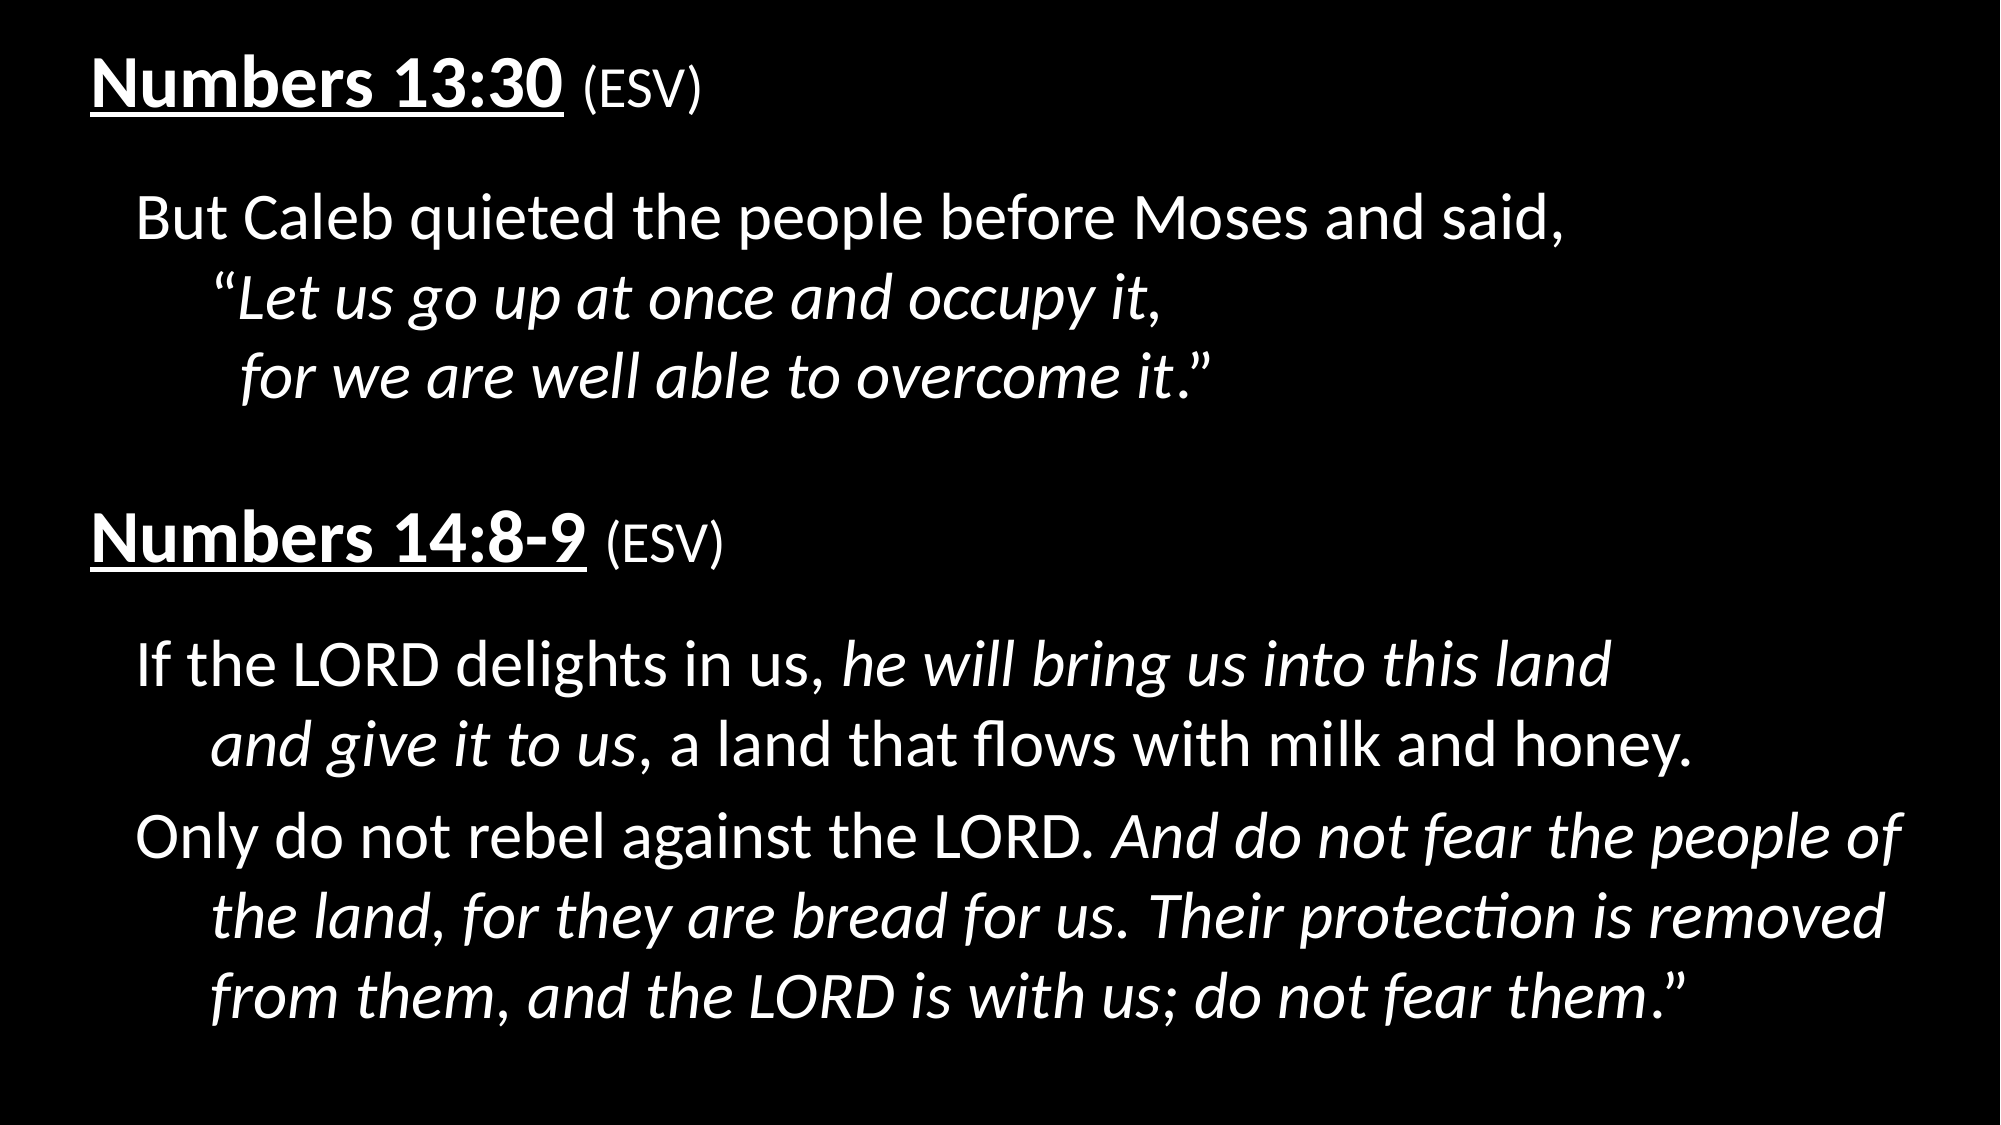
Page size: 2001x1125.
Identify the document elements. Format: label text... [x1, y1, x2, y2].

list Numbers 13:30 (ESV) But Caleb quieted the people before Moses and said, “Let us go up at once and occupy it, for we are well able to overcome it.” Numbers 14:8-9 (ESV) If the LORD delights in us, he will bring us into this land and give it to us, a land that flows with milk and honey. Only do not rebel against the LORD. And do not fear the people of the land, for they are bread for us. Their protection is removed from them, and the LORD is with us; do not fear them.” [75, 24, 1950, 1100]
